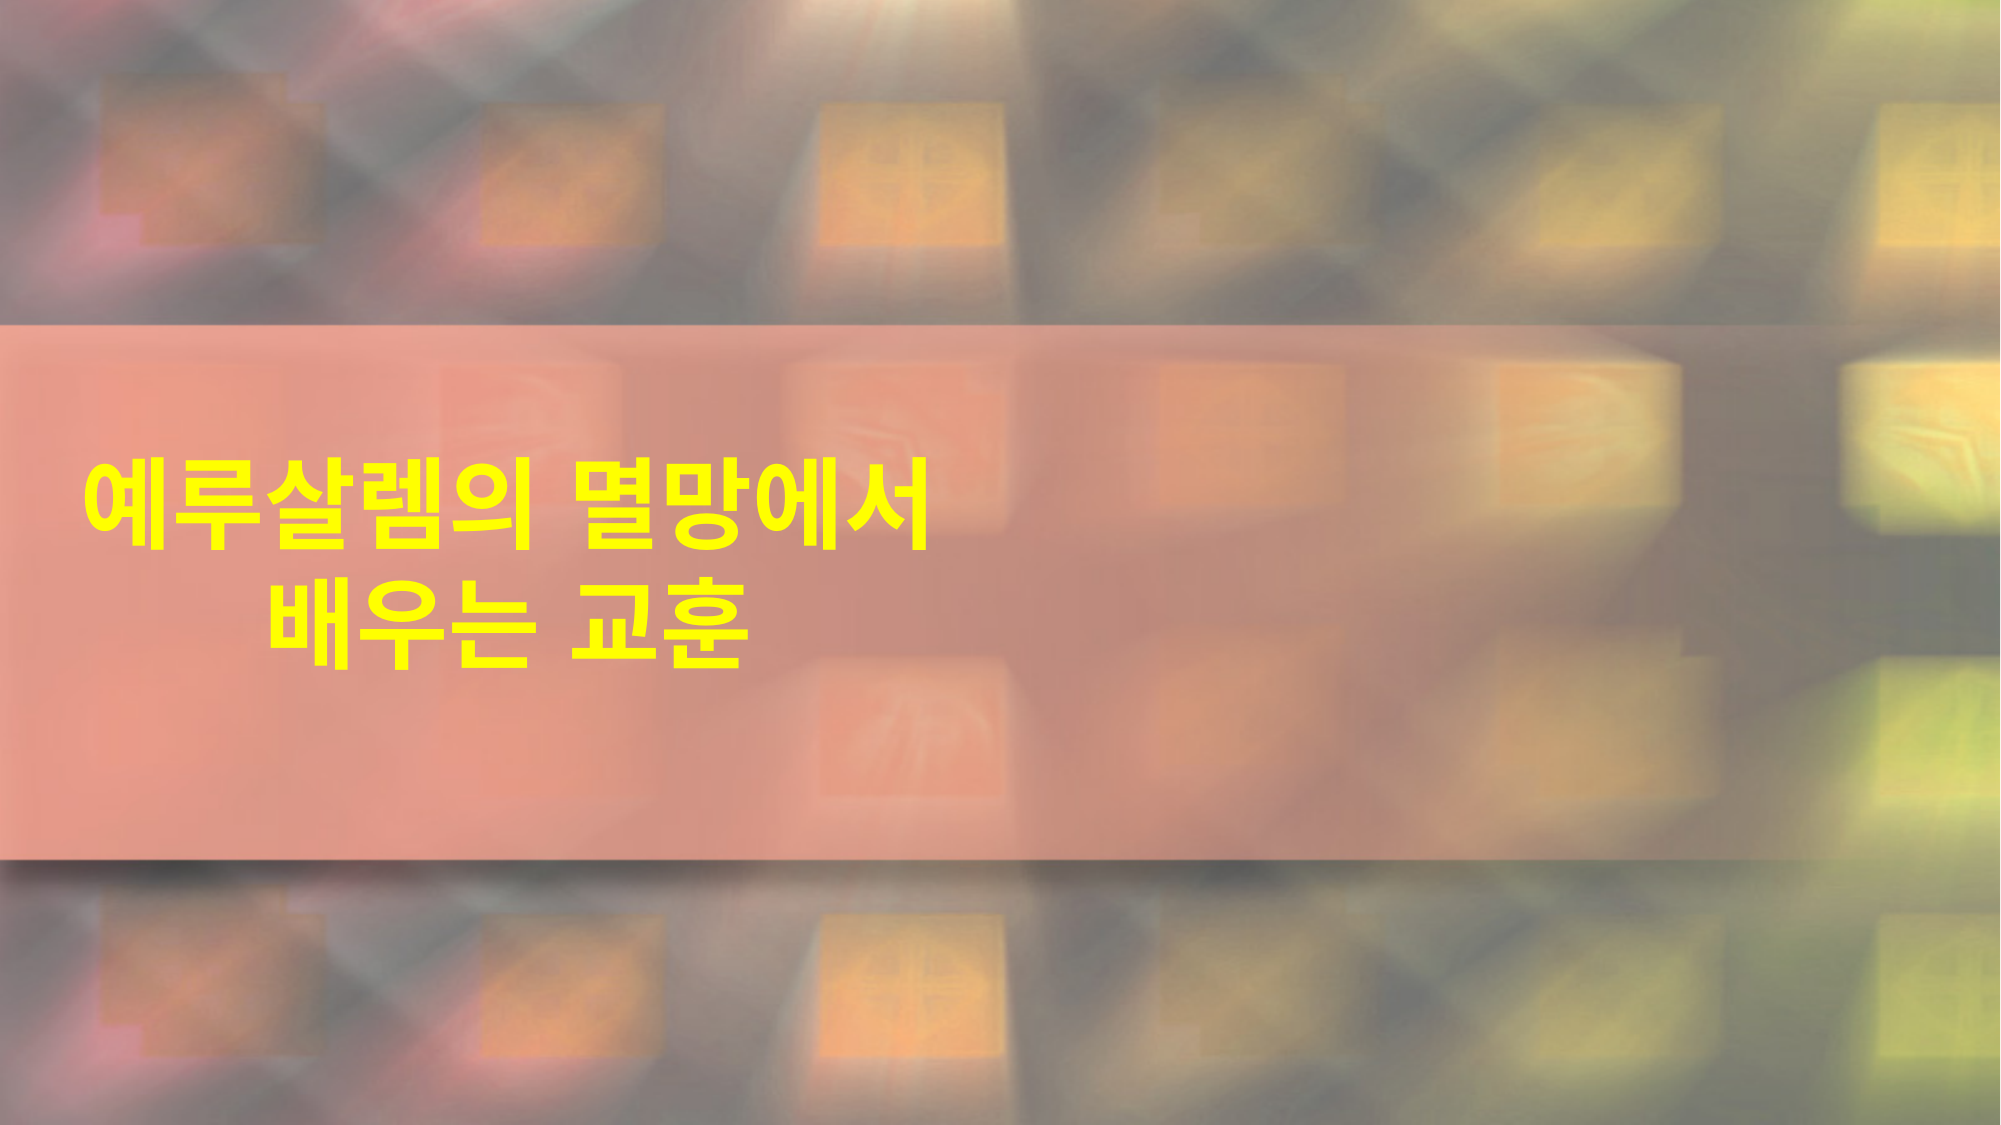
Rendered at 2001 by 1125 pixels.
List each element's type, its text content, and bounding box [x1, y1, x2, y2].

text_box 예루살렘의 멸망에서 배우는 교훈 [17, 433, 1000, 689]
picture [0, 0, 2001, 1125]
